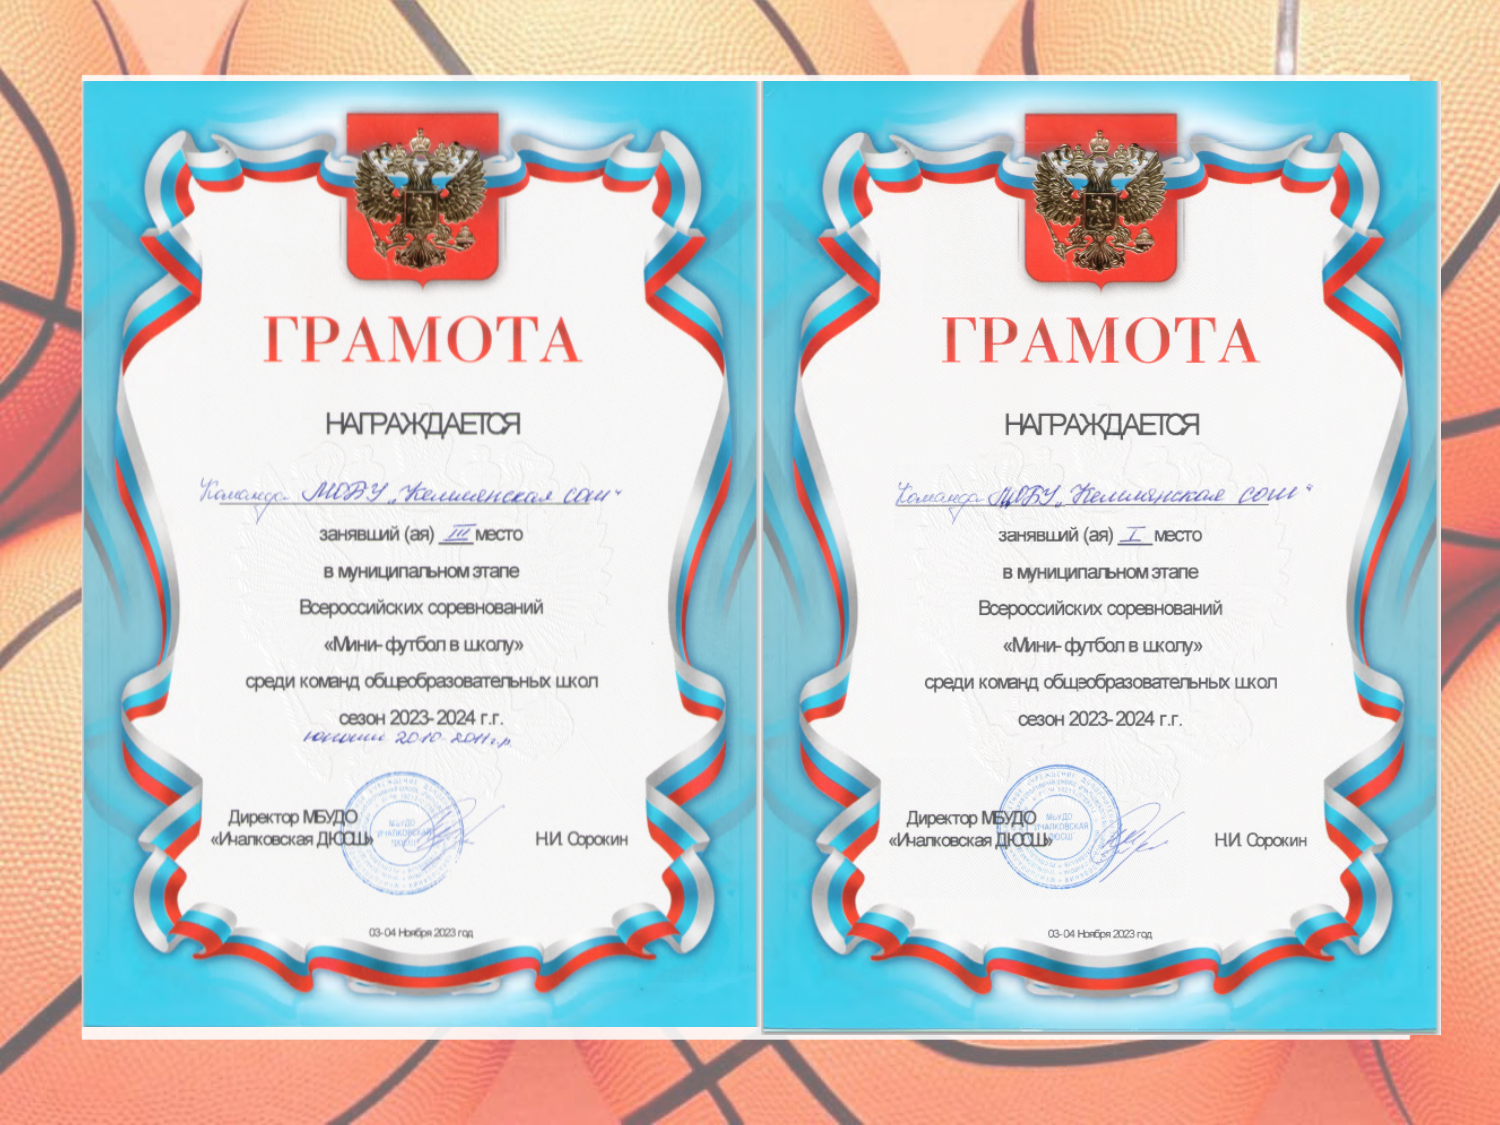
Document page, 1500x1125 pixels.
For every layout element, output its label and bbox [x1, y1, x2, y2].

picture [761, 81, 1441, 1035]
list [81, 81, 760, 1028]
